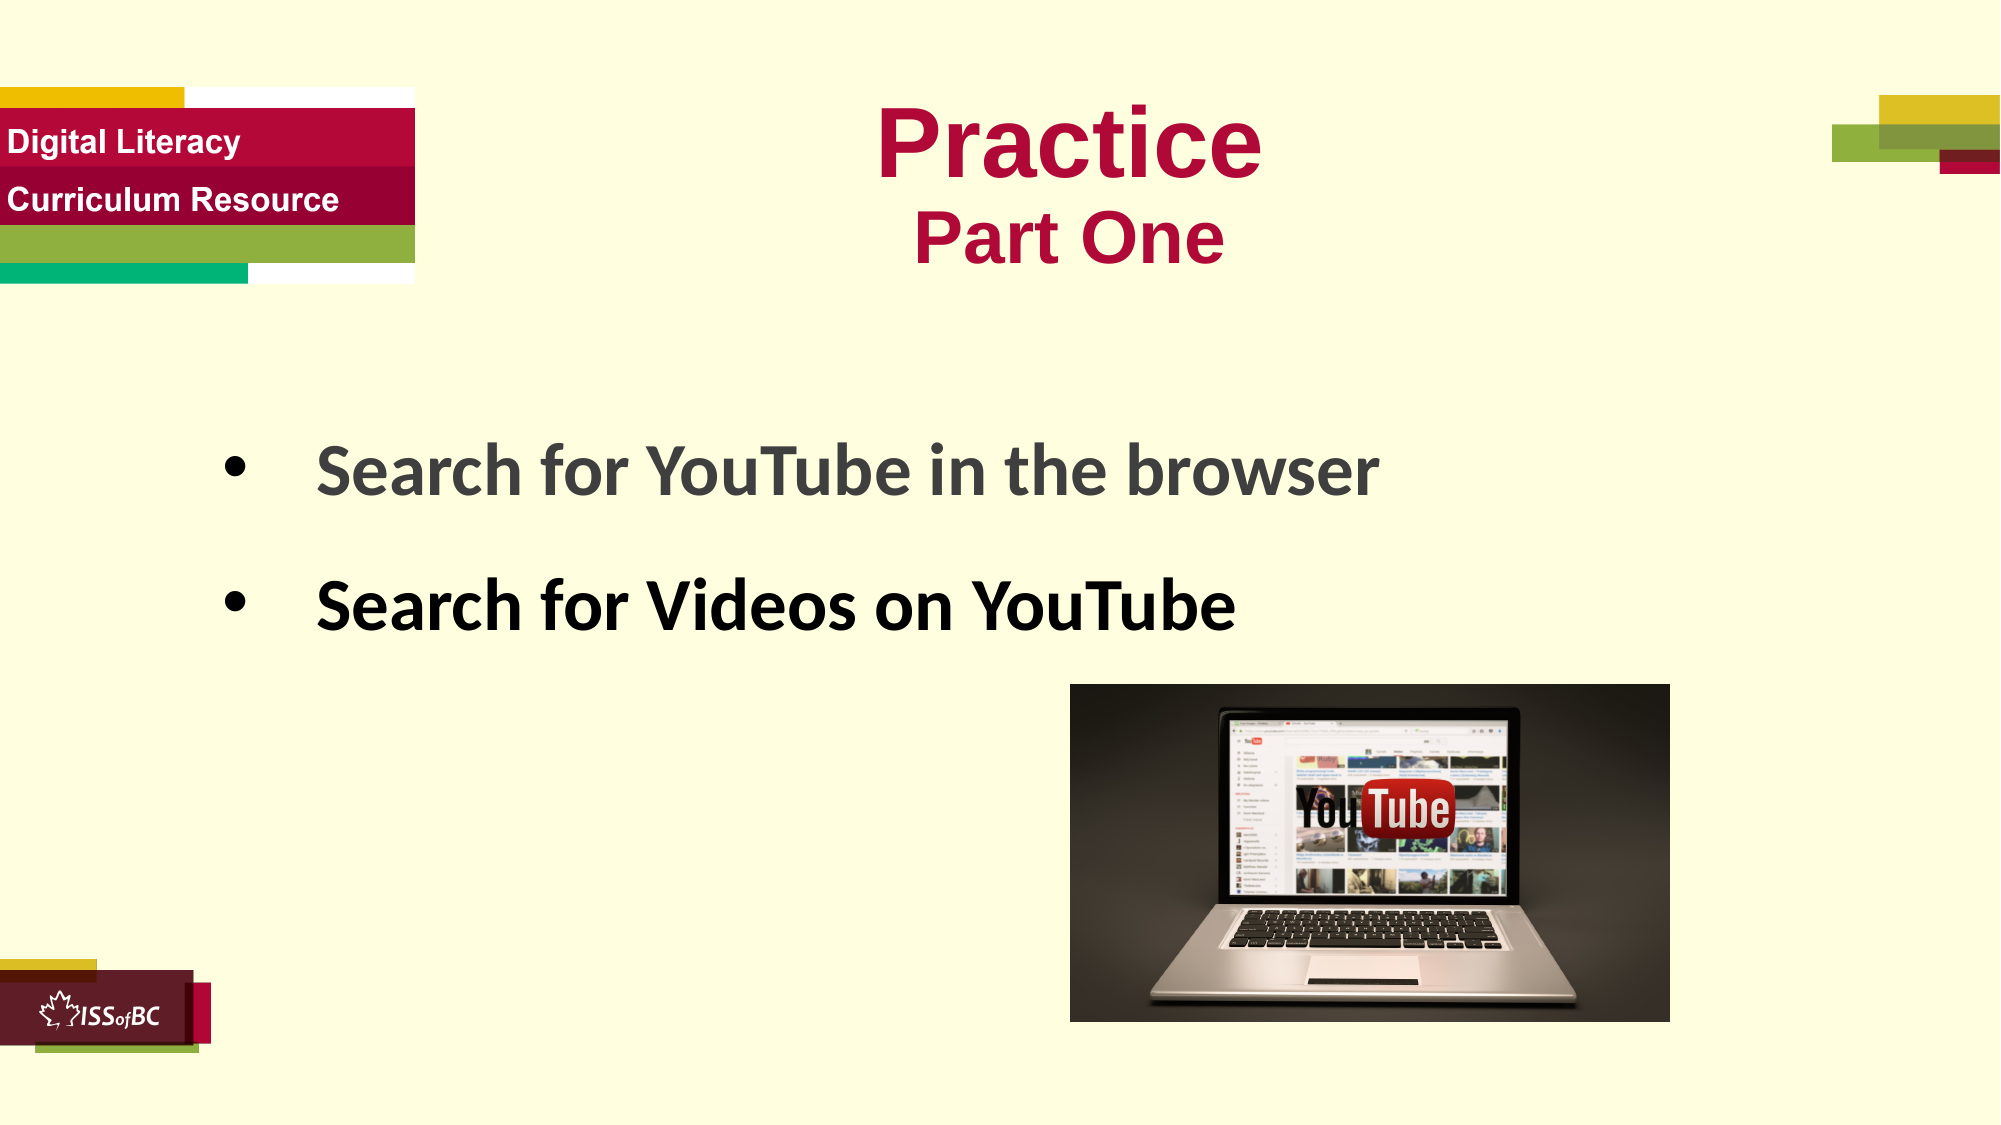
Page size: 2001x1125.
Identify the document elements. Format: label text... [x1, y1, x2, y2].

picture [1069, 684, 1670, 1022]
picture [1933, 95, 2000, 174]
picture [0, 86, 416, 284]
text_box Search for YouTube in the browser Search for Videos on YouTube [207, 367, 1571, 563]
picture [0, 959, 211, 1053]
title Practice Part One [207, 76, 1933, 295]
